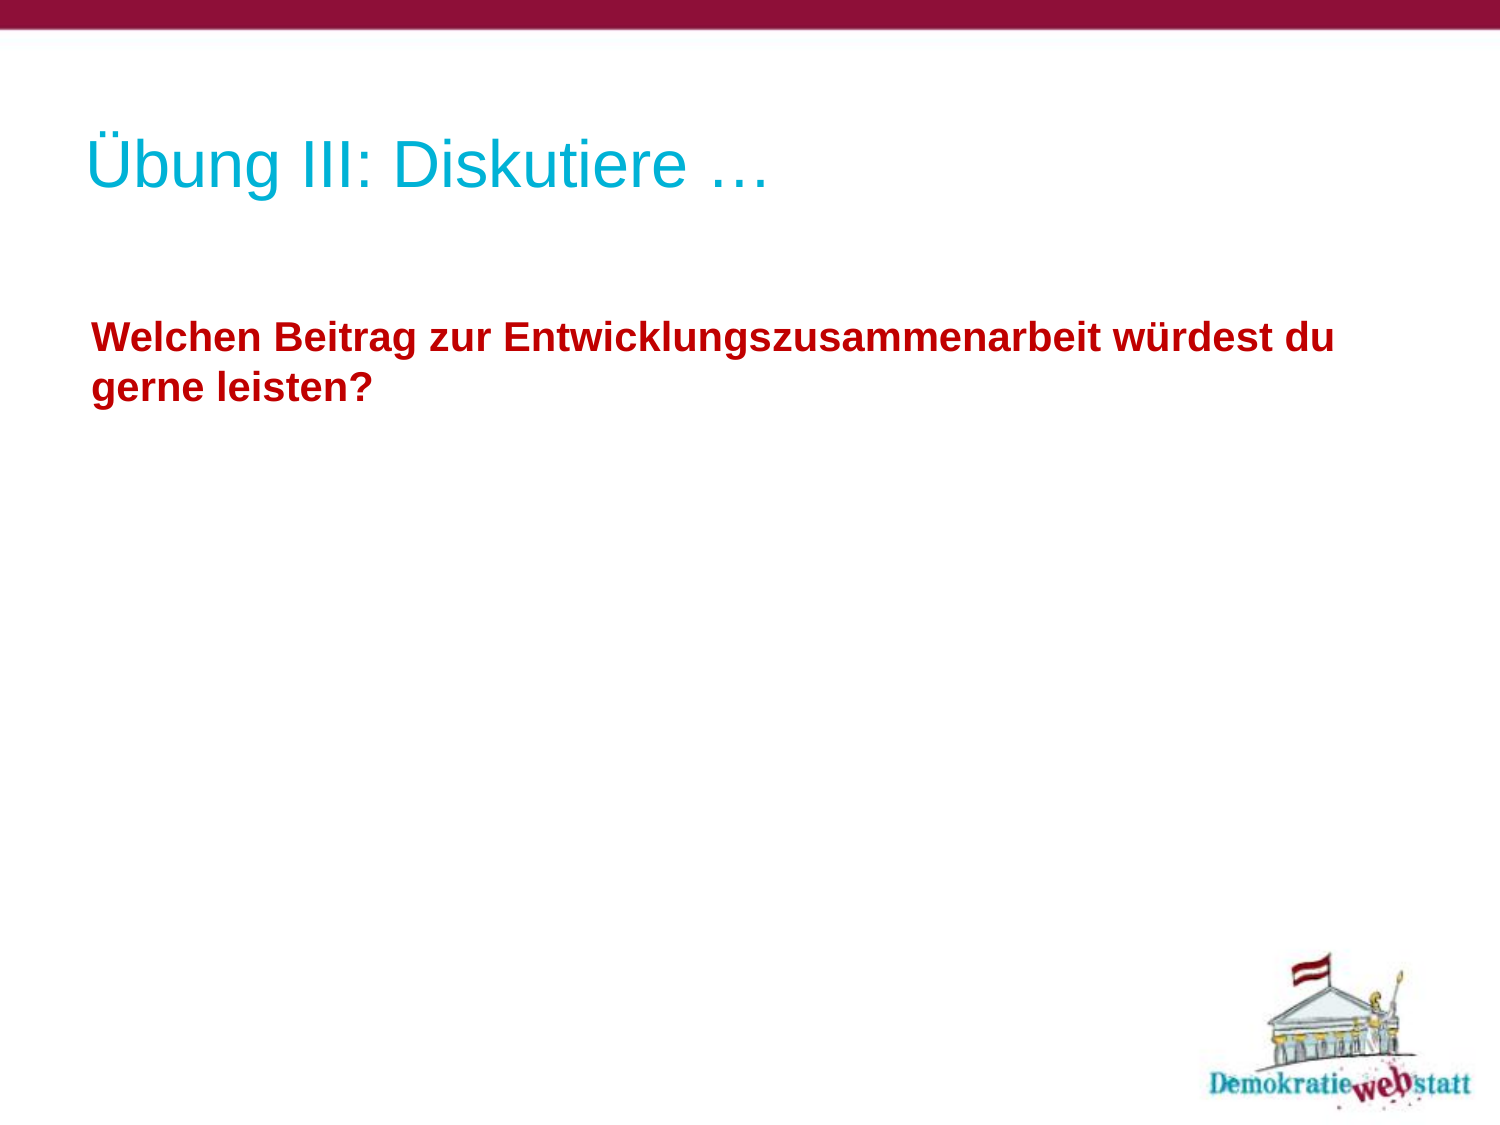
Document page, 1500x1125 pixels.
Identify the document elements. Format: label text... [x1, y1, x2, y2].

title Übung III: Diskutiere … [70, 66, 1417, 256]
text_box [74, 278, 1425, 1006]
picture [0, 0, 1500, 1125]
list Welchen Beitrag zur Entwicklungszusammenarbeit würdest du gerne leisten? [75, 243, 1412, 504]
